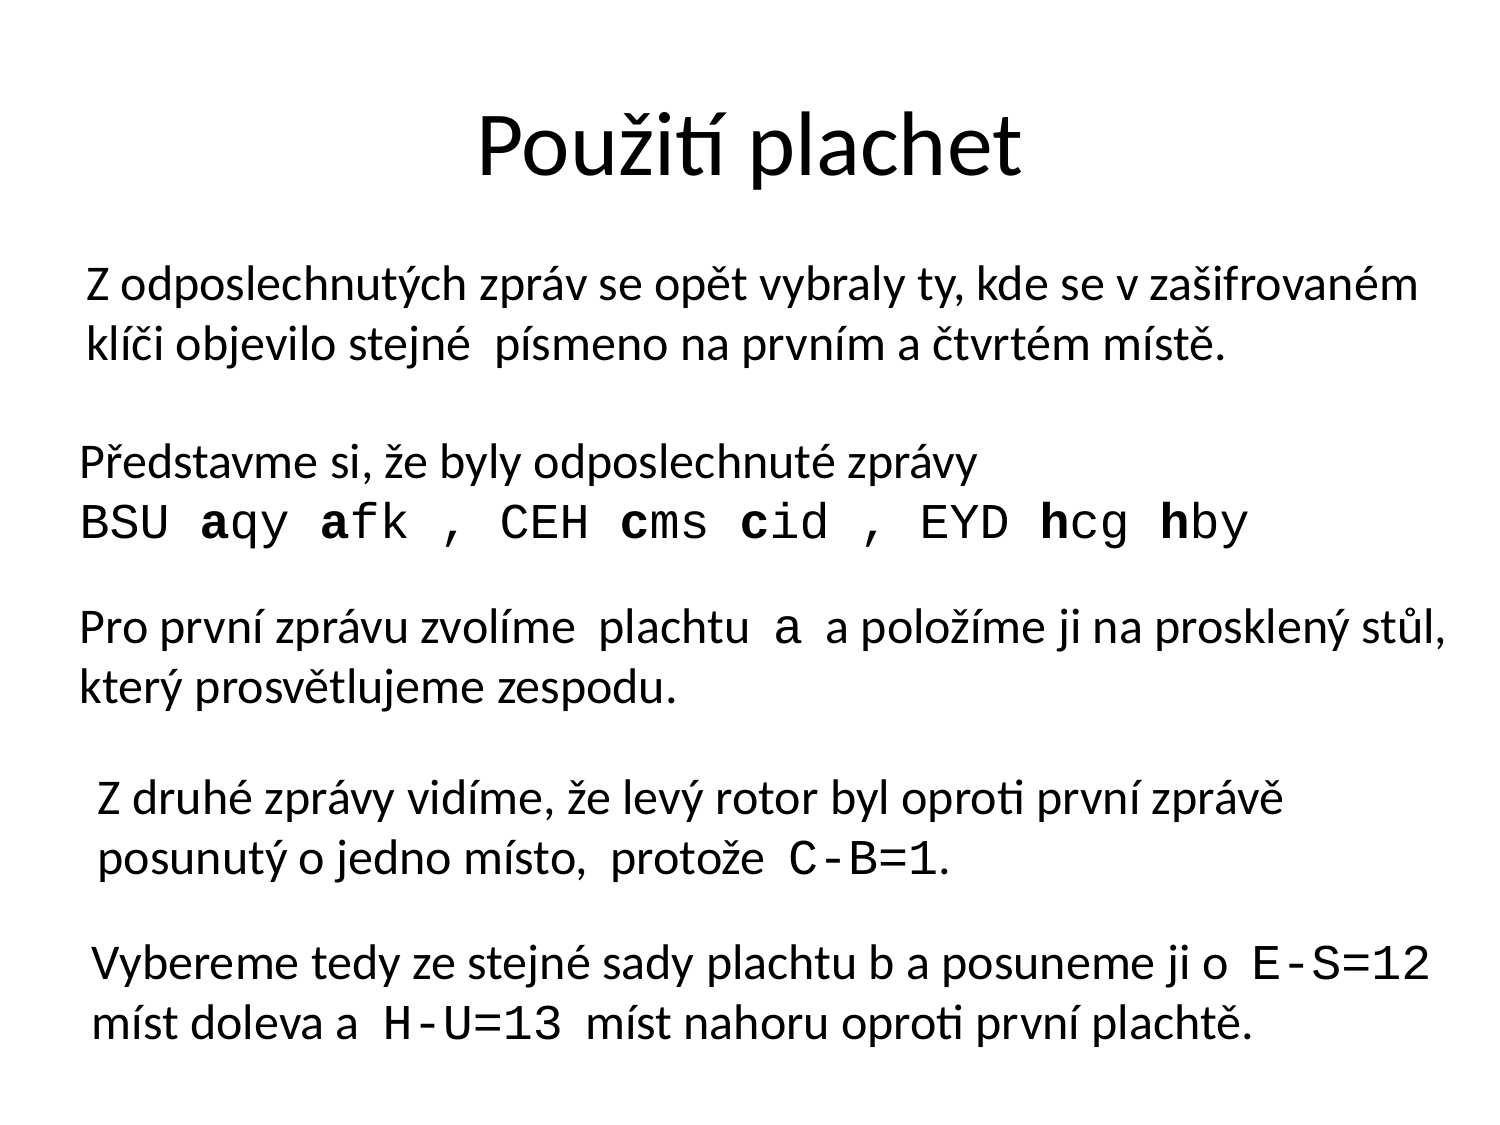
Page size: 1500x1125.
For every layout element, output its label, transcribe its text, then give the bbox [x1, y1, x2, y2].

text_box Z druhé zprávy vidíme, že levý rotor byl oproti první zprávě posunutý o jedno místo, protože C-B=1. [82, 756, 1311, 892]
text_box Z odposlechnutých zpráv se opět vybraly ty, kde se v zašifrovaném klíči objevilo stejné písmeno na prvním a čtvrtém místě. [71, 243, 1446, 379]
text_box Představme si, že byly odposlechnuté zprávy BSU aqy afk , CEH cms cid , EYD hcg hby [64, 420, 1424, 556]
text_box Pro první zprávu zvolíme plachtu a a položíme ji na prosklený stůl, který prosvětlujeme zespodu. [64, 586, 1500, 721]
text_box Vybereme tedy ze stejné sady plachtu b a posuneme ji o E-S=12 míst doleva a H-U=13 míst nahoru oproti první plachtě. [77, 922, 1477, 1057]
title Použití plachet [75, 45, 1425, 233]
